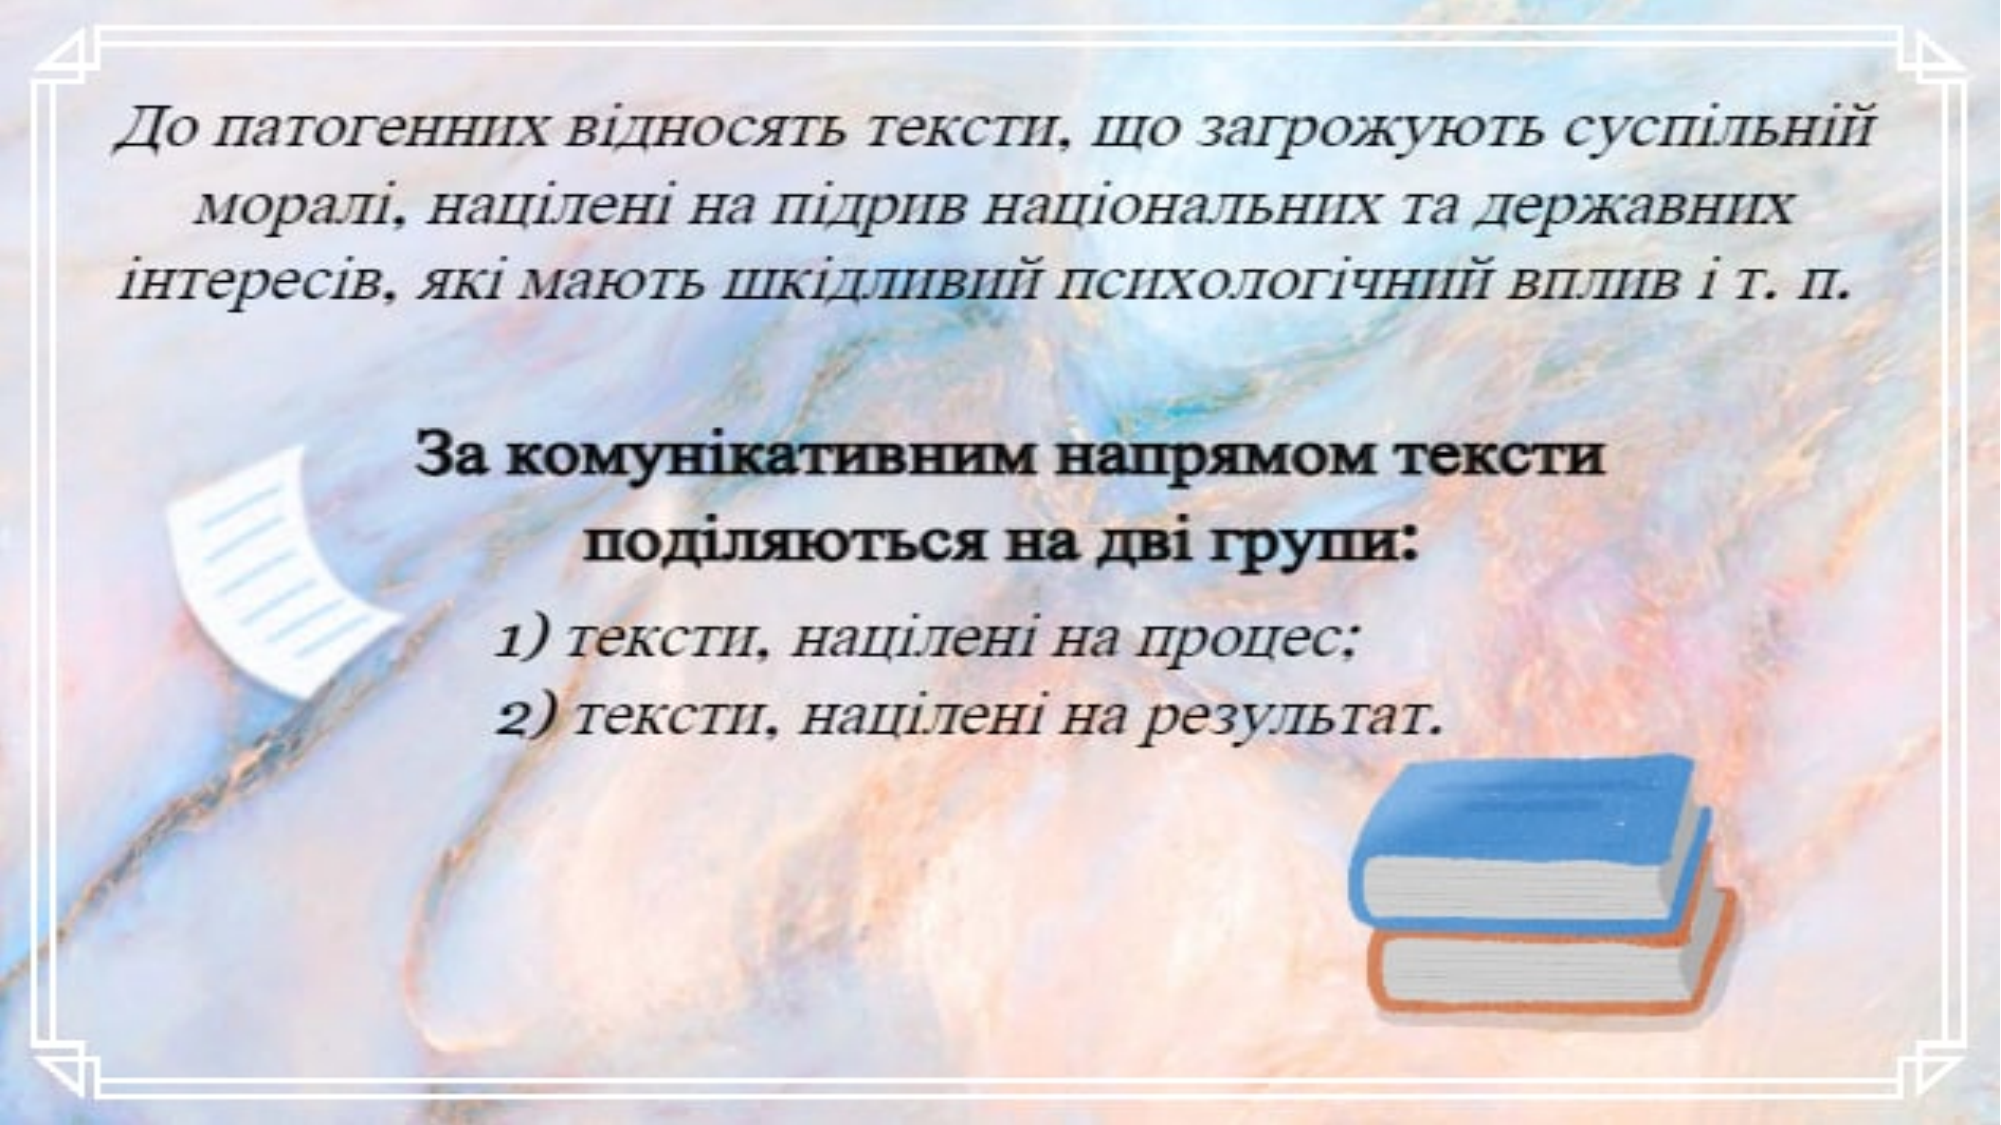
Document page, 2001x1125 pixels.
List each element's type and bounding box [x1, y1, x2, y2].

list [0, 0, 2000, 1125]
